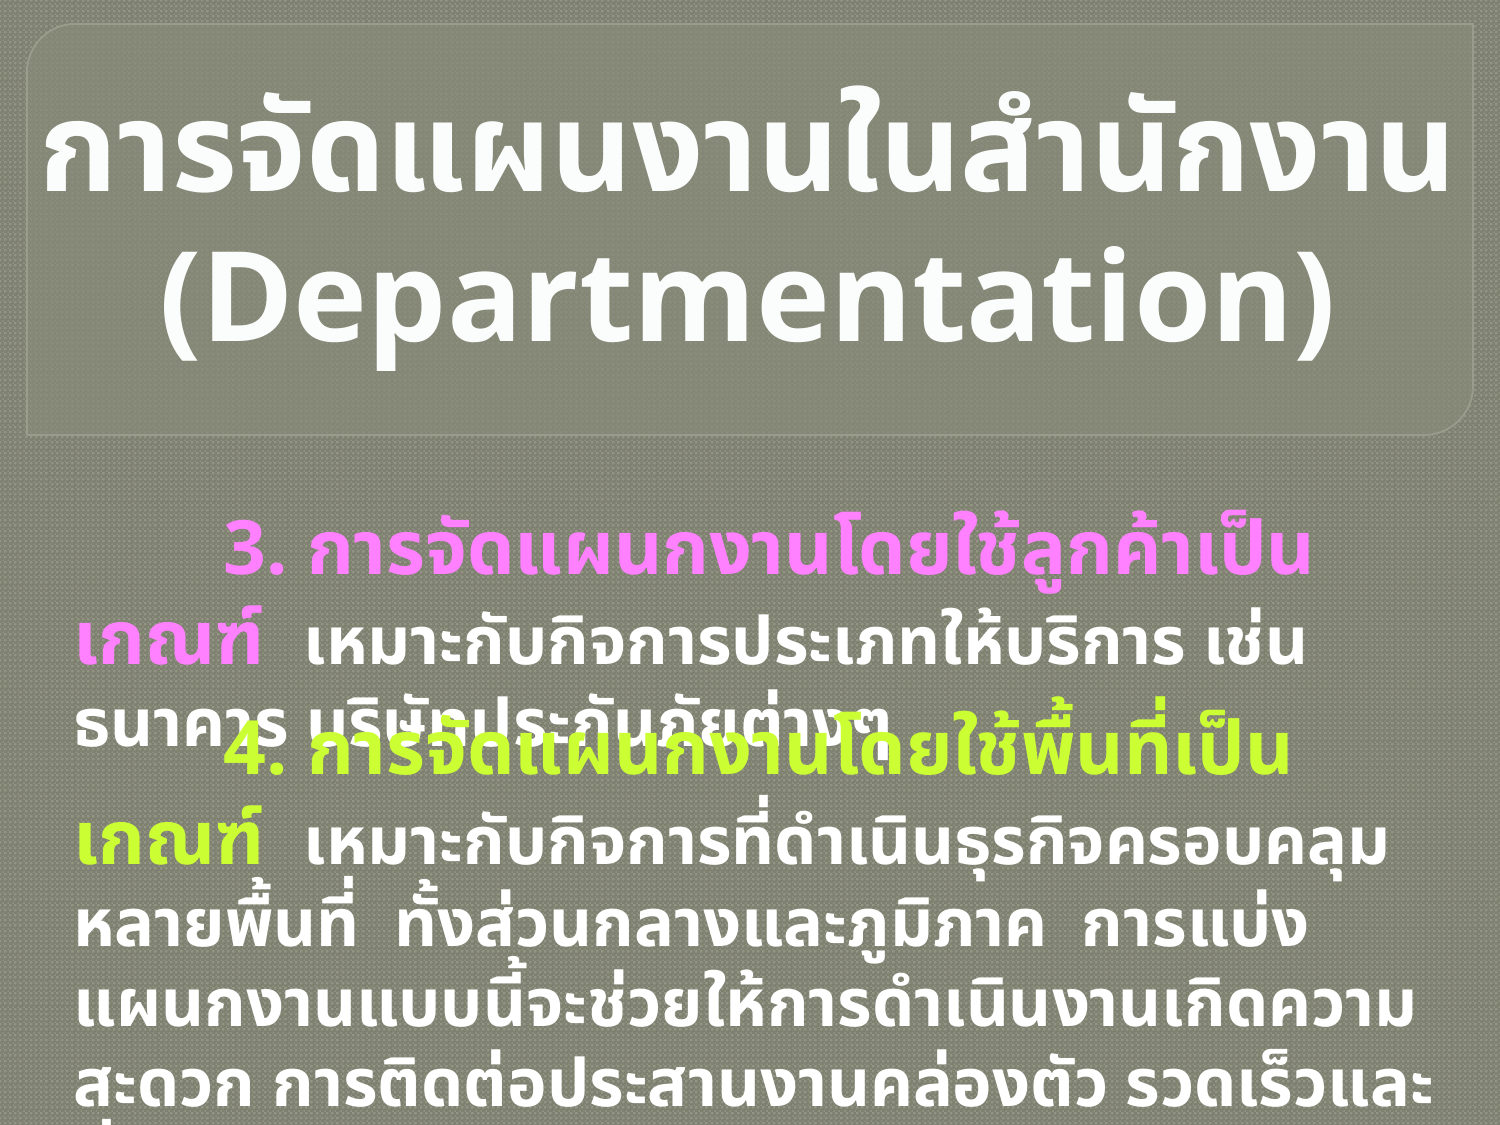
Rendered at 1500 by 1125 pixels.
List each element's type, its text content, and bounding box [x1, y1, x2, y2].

text_box 3. การจัดแผนกงานโดยใช้ลูกค้าเป็นเกณฑ์ เหมาะกับกิจการประเภทให้บริการ เช่น ธนาคาร บริษัทประกันภัยต่างๆ [58, 492, 1465, 692]
text_box 4. การจัดแผนกงานโดยใช้พื้นที่เป็นเกณฑ์ เหมาะกับกิจการที่ดำเนินธุรกิจครอบคลุมหลายพื้นที่ ทั้งส่วนกลางและภูมิภาค การแบ่งแผนกงานแบบนี้จะช่วยให้การดำเนินงานเกิดความสะดวก การติดต่อประสานงานคล่องตัว รวดเร็วและทั่วถึง [58, 692, 1465, 1125]
text_box การจัดแผนงานในสำนักงาน (Departmentation) [24, 58, 1472, 374]
